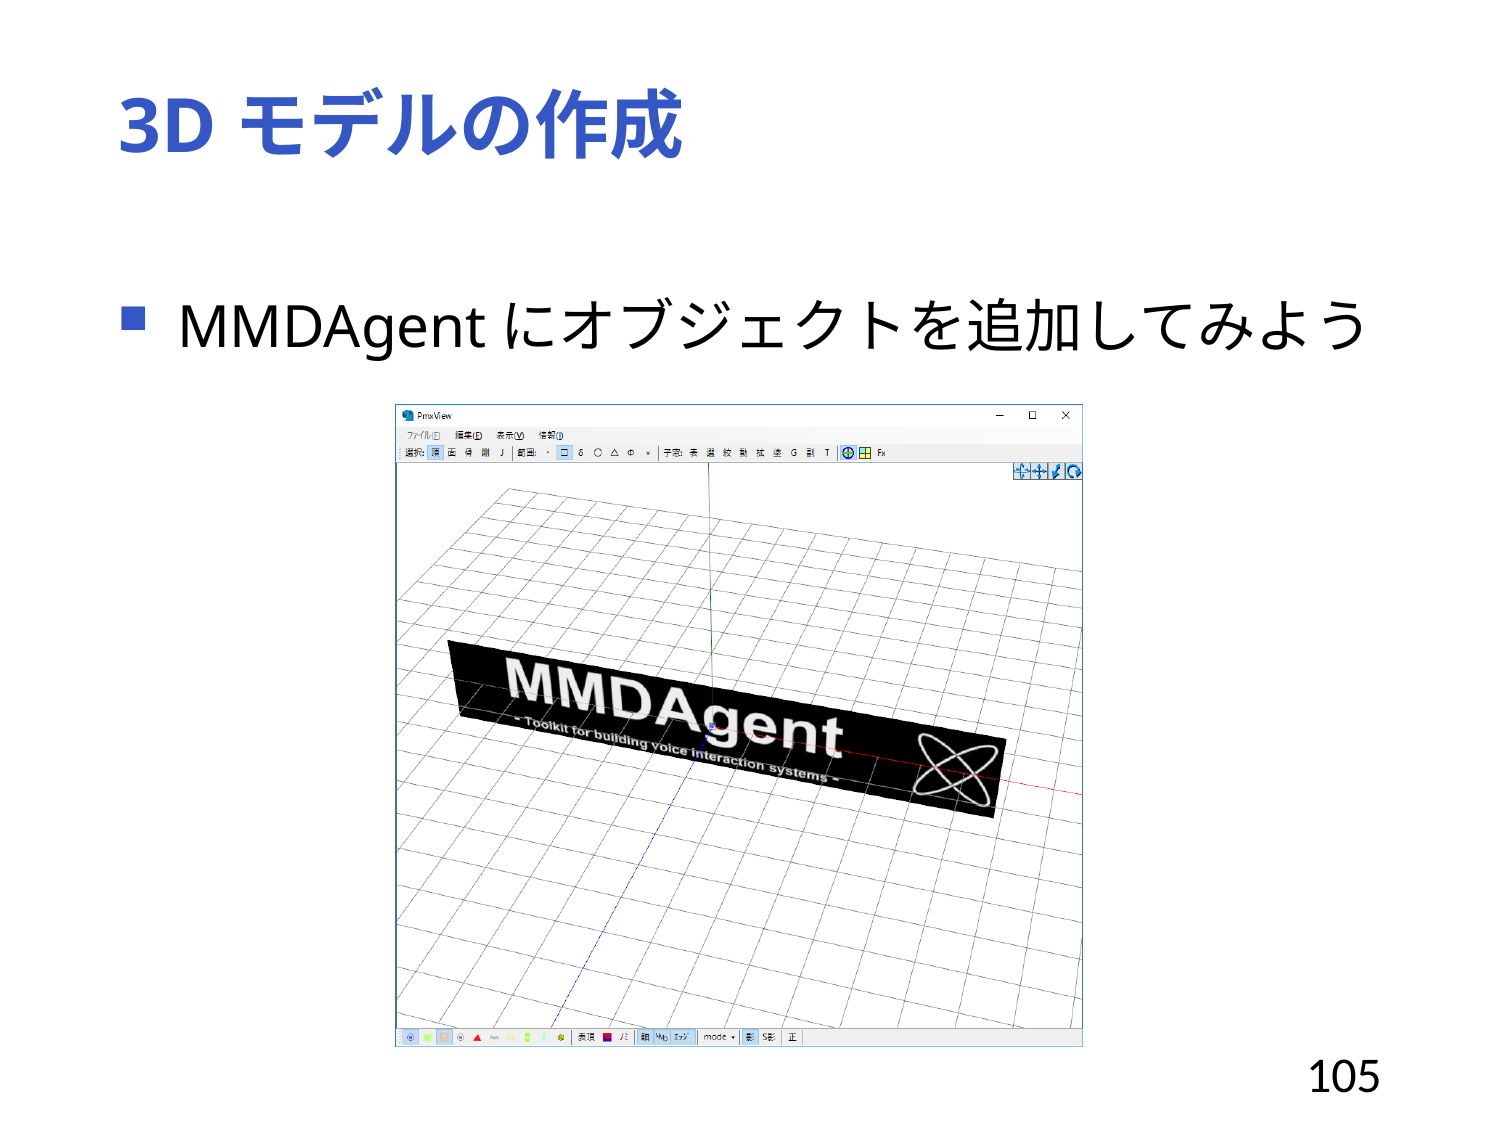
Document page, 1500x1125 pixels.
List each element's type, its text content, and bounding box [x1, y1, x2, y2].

list MMDAgentにオブジェクトを追加してみよう [103, 267, 1397, 981]
slide_number 105 [1059, 1042, 1397, 1103]
picture [395, 404, 1083, 1047]
title 3Dモデルの作成 [103, 19, 1397, 237]
